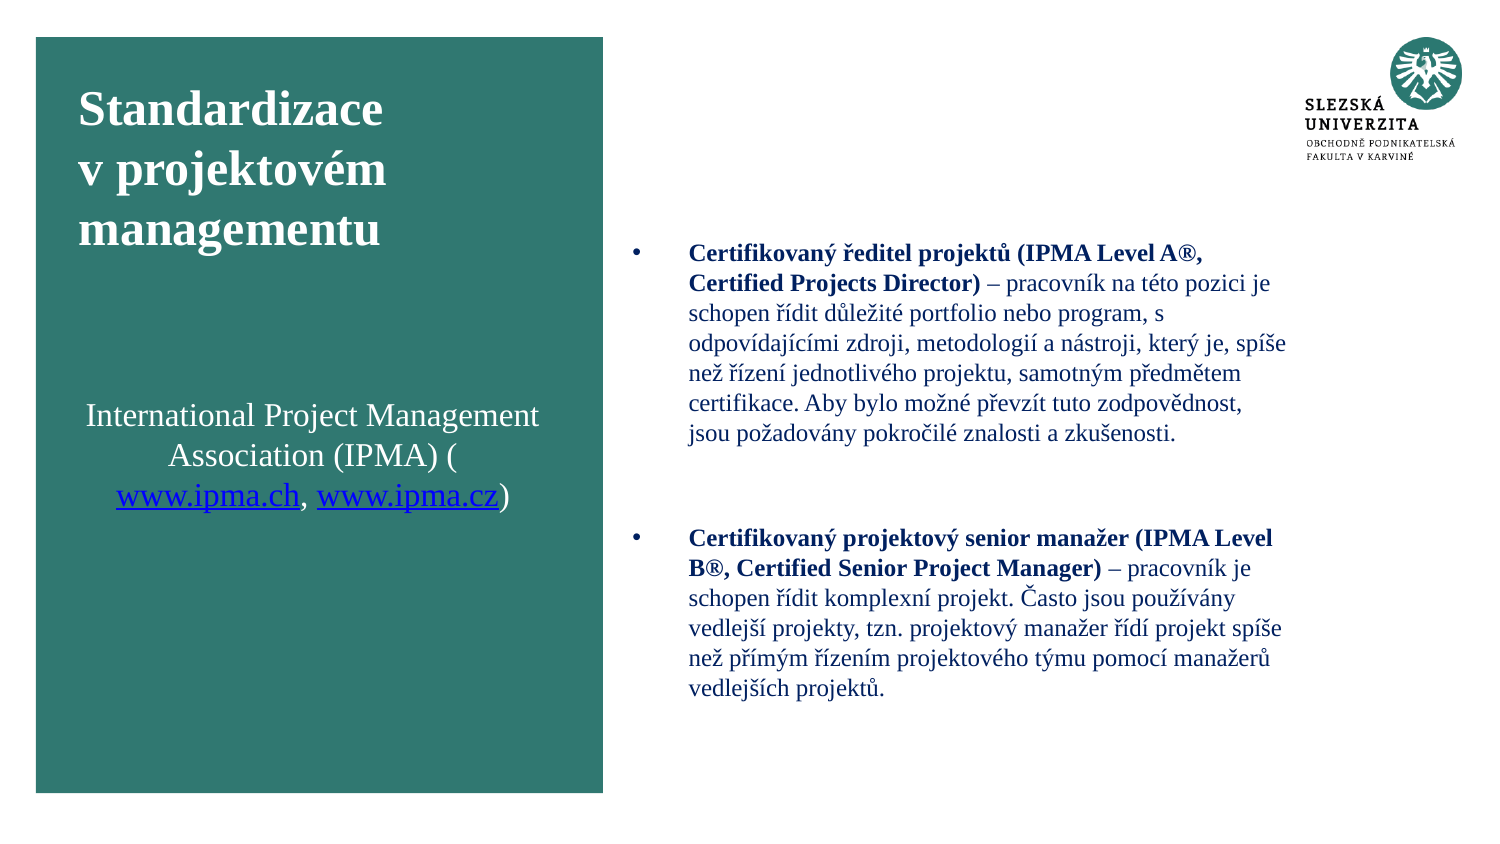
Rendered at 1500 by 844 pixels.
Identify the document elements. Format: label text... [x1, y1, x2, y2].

text_box Certifikovaný ředitel projektů (IPMA Level A®, Certified Projects Director) – pracovník na této pozici je schopen řídit důležité portfolio nebo program, s odpovídajícími zdroji, metodologií a nástroji, který je, spíše než řízení jednotlivého projektu, samotným předmětem certifikace. Aby bylo možné převzít tuto zodpovědnost, jsou požadovány pokročilé znalosti a zkušenosti. Certifikovaný projektový senior manažer (IPMA Level B®, Certified Senior Project Manager) – pracovník je schopen řídit komplexní projekt. Často jsou používány vedlejší projekty, tzn. projektový manažer řídí projekt spíše než přímým řízením projektového týmu pomocí manažerů vedlejších projektů. [617, 229, 1306, 844]
text_box [34, 35, 605, 795]
text_box Standardizace v projektovém managementu [63, 67, 586, 340]
picture [1304, 36, 1463, 160]
text_box International Project Management Association (IPMA) (www.ipma.ch, www.ipma.cz) [64, 340, 561, 753]
